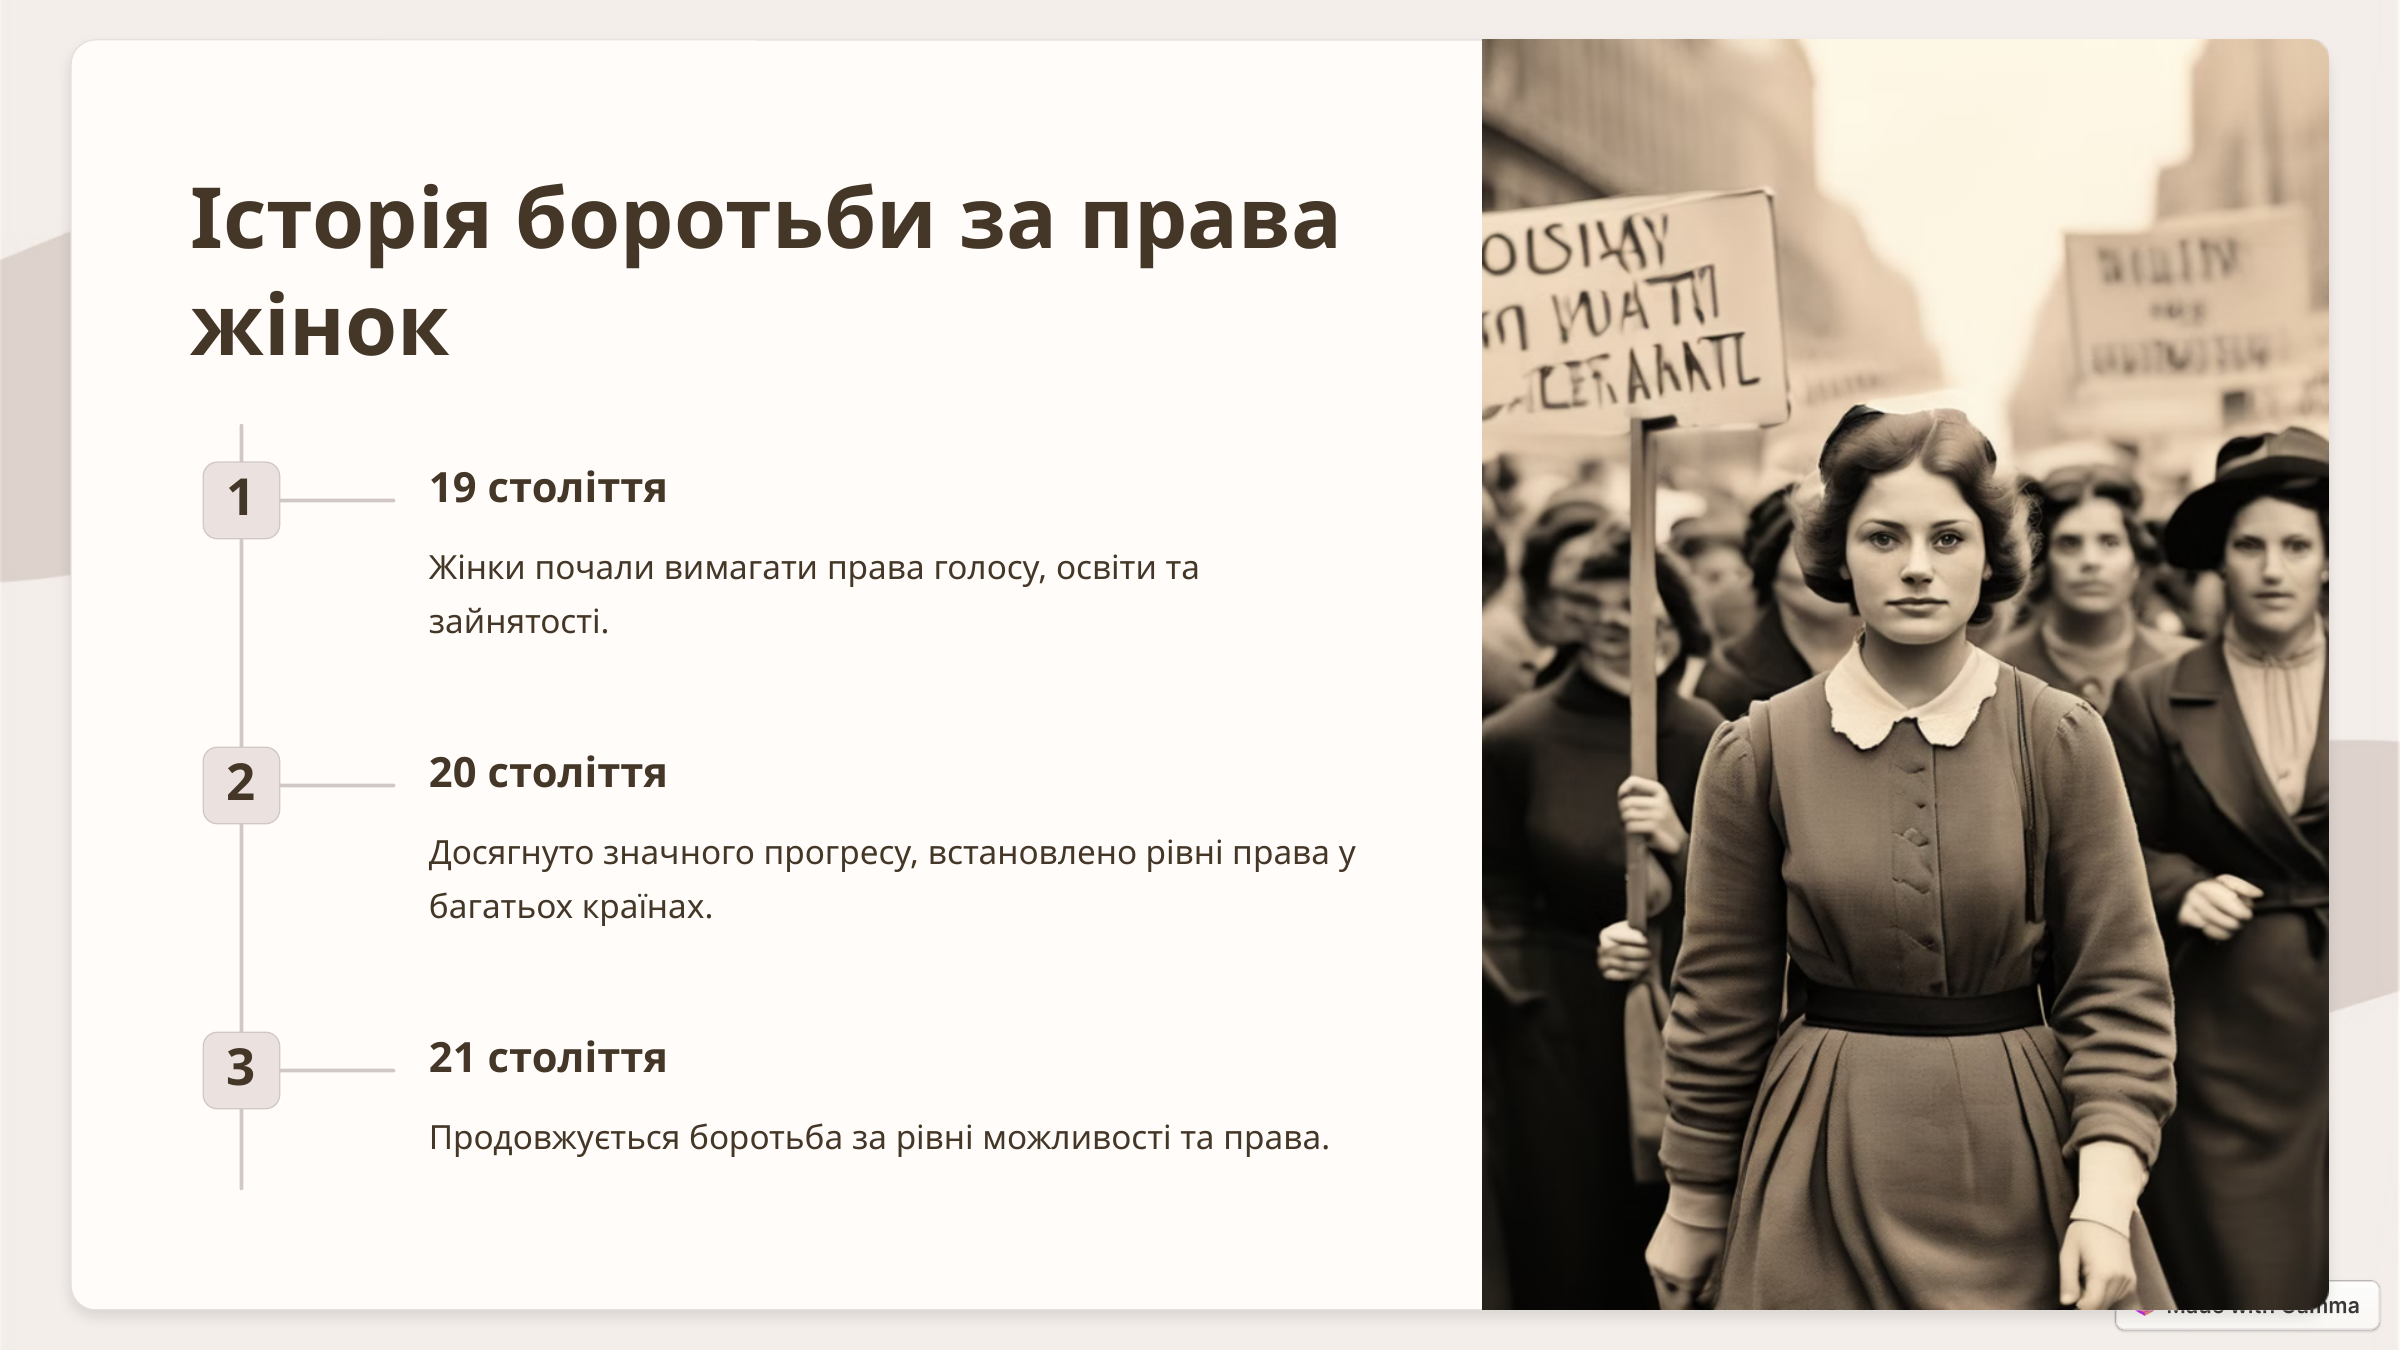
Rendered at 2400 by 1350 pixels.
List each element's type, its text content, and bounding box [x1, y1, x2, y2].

text_box [239, 1109, 244, 1191]
text_box Історія боротьби за права жінок [190, 159, 1363, 373]
text_box 1 [231, 474, 251, 527]
text_box 21 століття [428, 1027, 855, 1082]
text_box [71, 39, 1482, 1310]
text_box Продовжується боротьба за рівні можливості та права. [429, 1101, 1363, 1157]
text_box Досягнуто значного прогресу, встановлено рівні права у багатьох країнах. [429, 816, 1363, 926]
text_box [239, 539, 244, 747]
text_box [239, 423, 244, 462]
text_box 19 століття [428, 457, 855, 512]
picture [0, 0, 2400, 1350]
text_box [280, 783, 396, 788]
text_box Жінки почали вимагати права голосу, освіти та зайнятості. [429, 531, 1363, 641]
text_box 20 століття [428, 742, 855, 797]
text_box [203, 747, 280, 824]
text_box [203, 462, 280, 539]
text_box [280, 498, 396, 503]
text_box [239, 824, 244, 1032]
text_box 2 [228, 759, 255, 812]
text_box [280, 1068, 396, 1073]
text_box [203, 1032, 280, 1109]
text_box 3 [229, 1044, 254, 1097]
